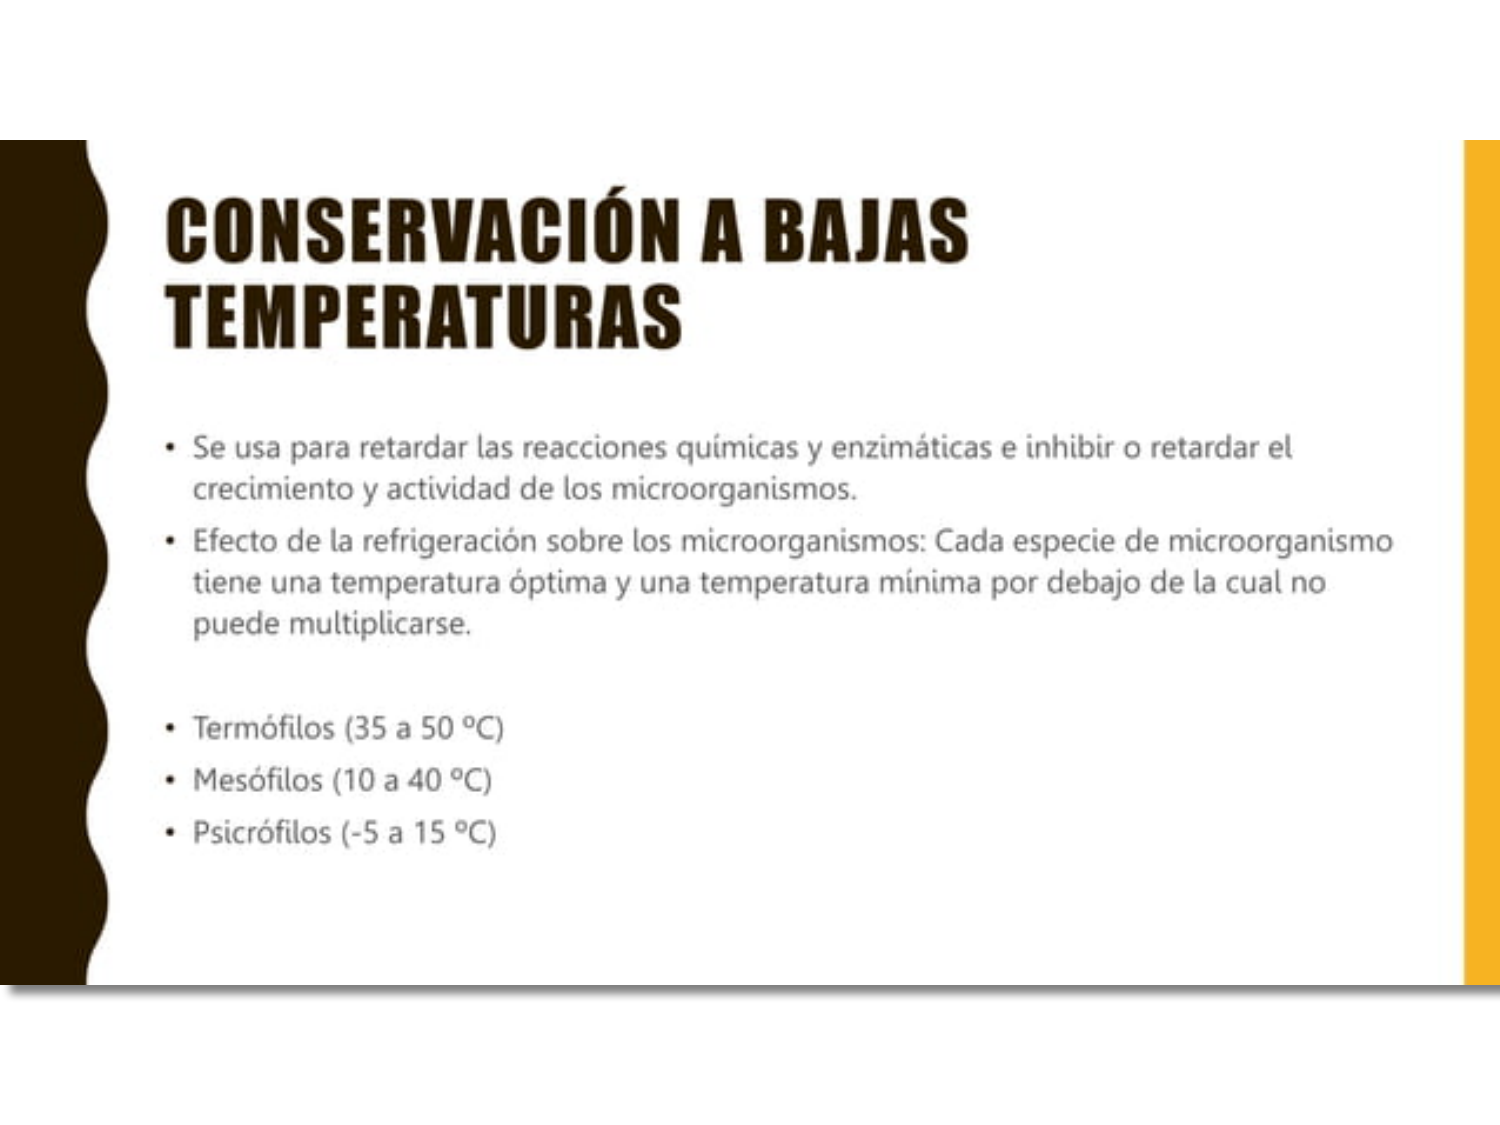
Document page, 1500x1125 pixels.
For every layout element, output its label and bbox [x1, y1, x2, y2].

picture [0, 140, 1500, 985]
